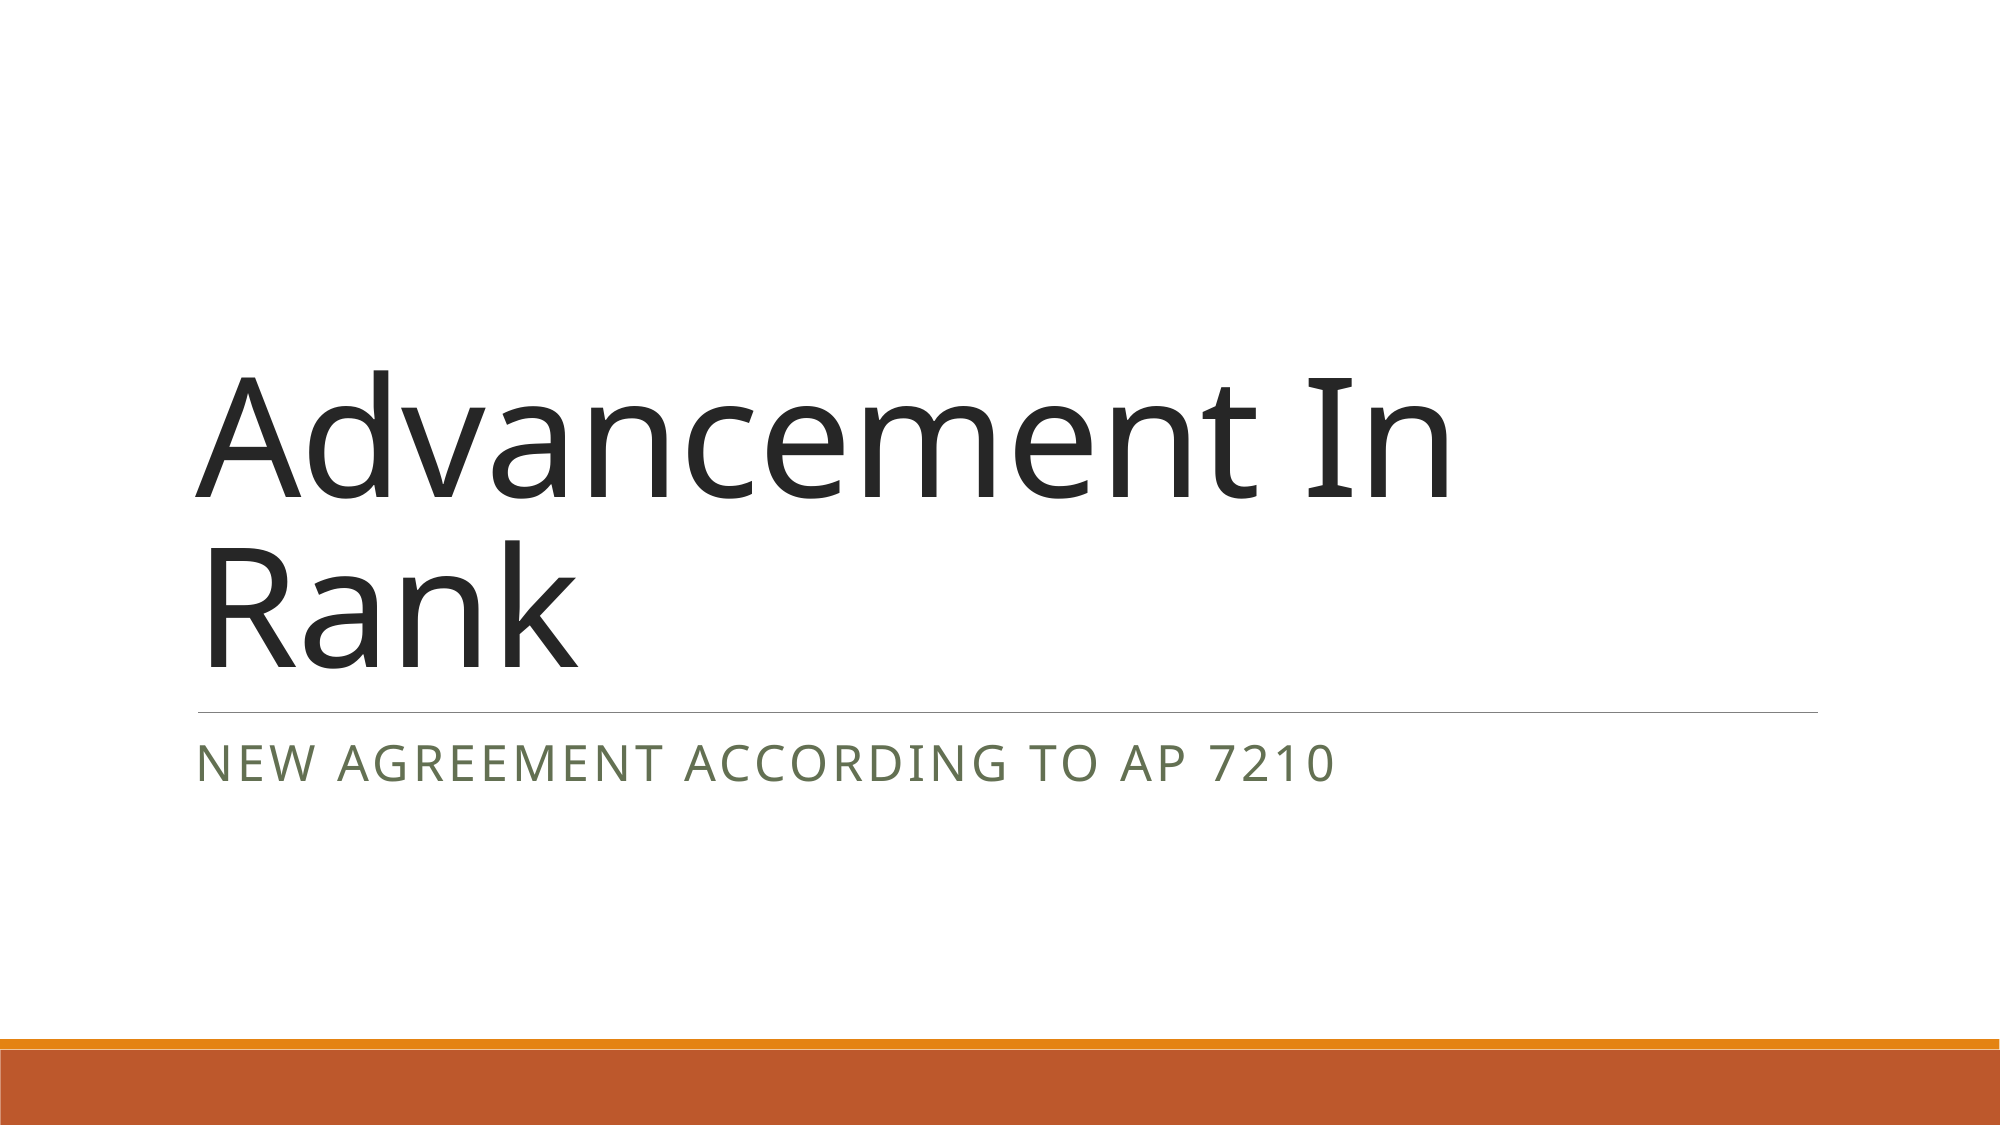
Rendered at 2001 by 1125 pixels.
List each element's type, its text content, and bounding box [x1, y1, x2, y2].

subtitle NEW AGREEMENT ACCORDING TO Ap 7210 [180, 730, 1831, 919]
title Advancement In Rank [180, 124, 1830, 710]
